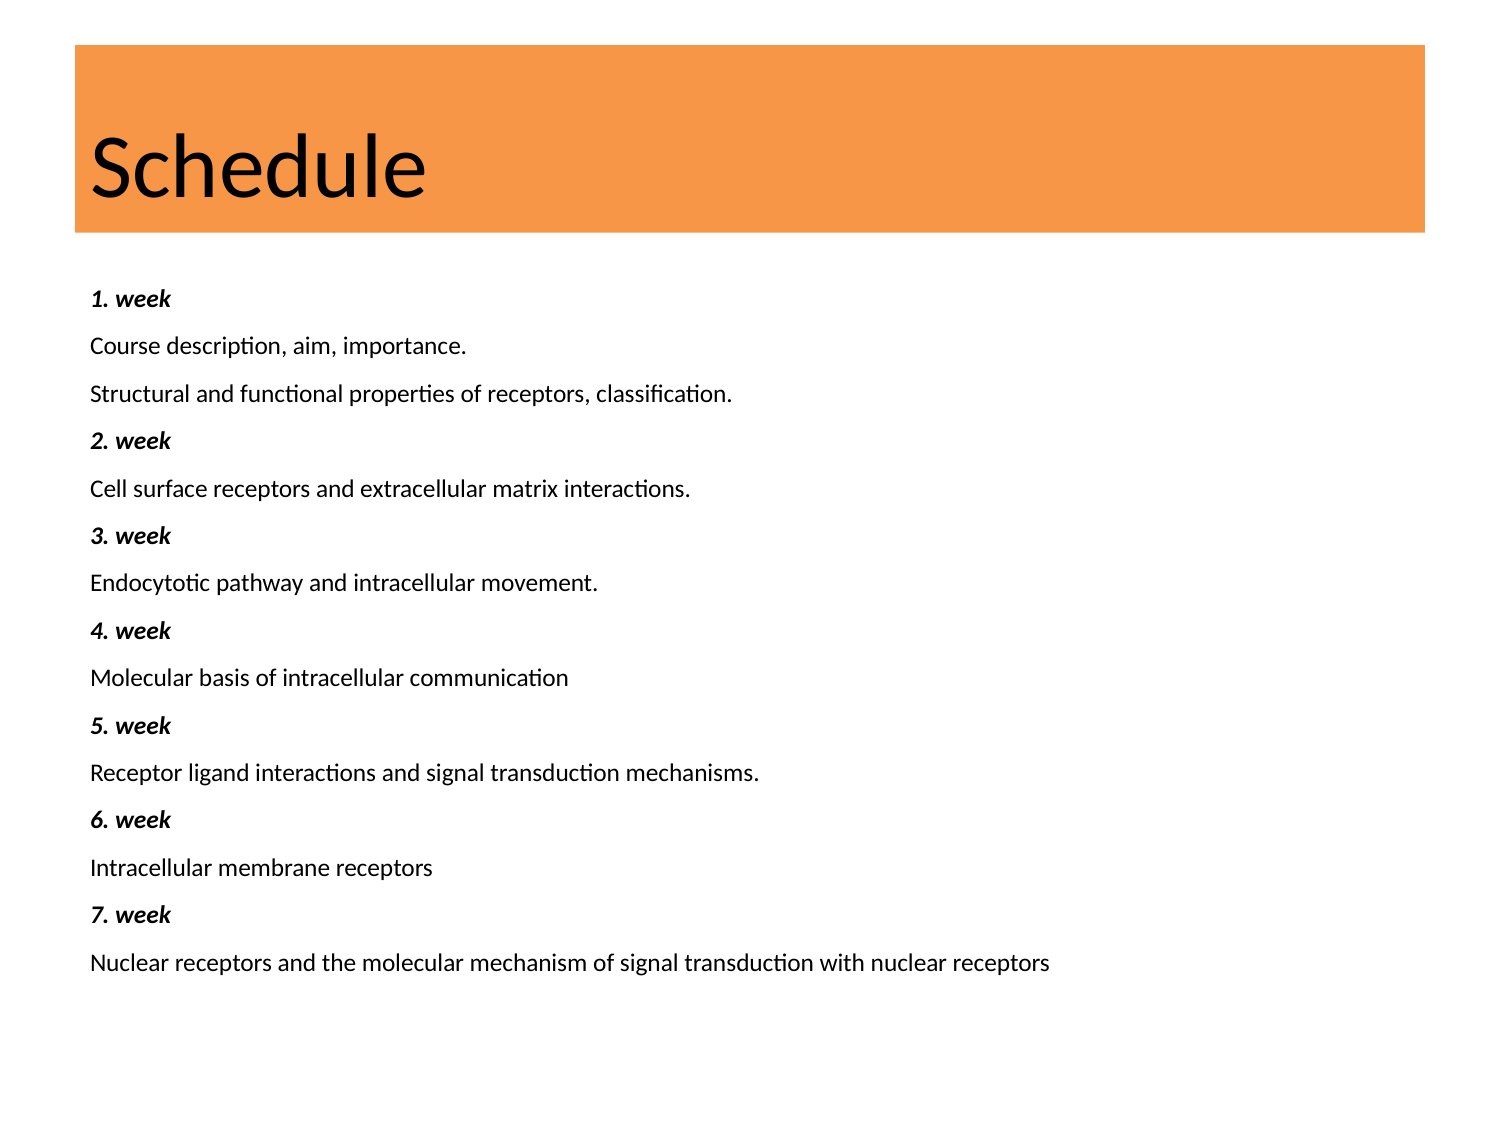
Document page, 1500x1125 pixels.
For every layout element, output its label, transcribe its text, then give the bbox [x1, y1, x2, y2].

list 1. week Course description, aim, importance. Structural and functional properties of receptors, classification. 2. week Cell surface receptors and extracellular matrix interactions. 3. week Endocytotic pathway and intracellular movement. 4. week Molecular basis of intracellular communication 5. week Receptor ligand interactions and signal transduction mechanisms. 6. week Intracellular membrane receptors 7. week Nuclear receptors and the molecular mechanism of signal transduction with nuclear receptors [75, 262, 1425, 1005]
title Schedule [75, 45, 1425, 233]
